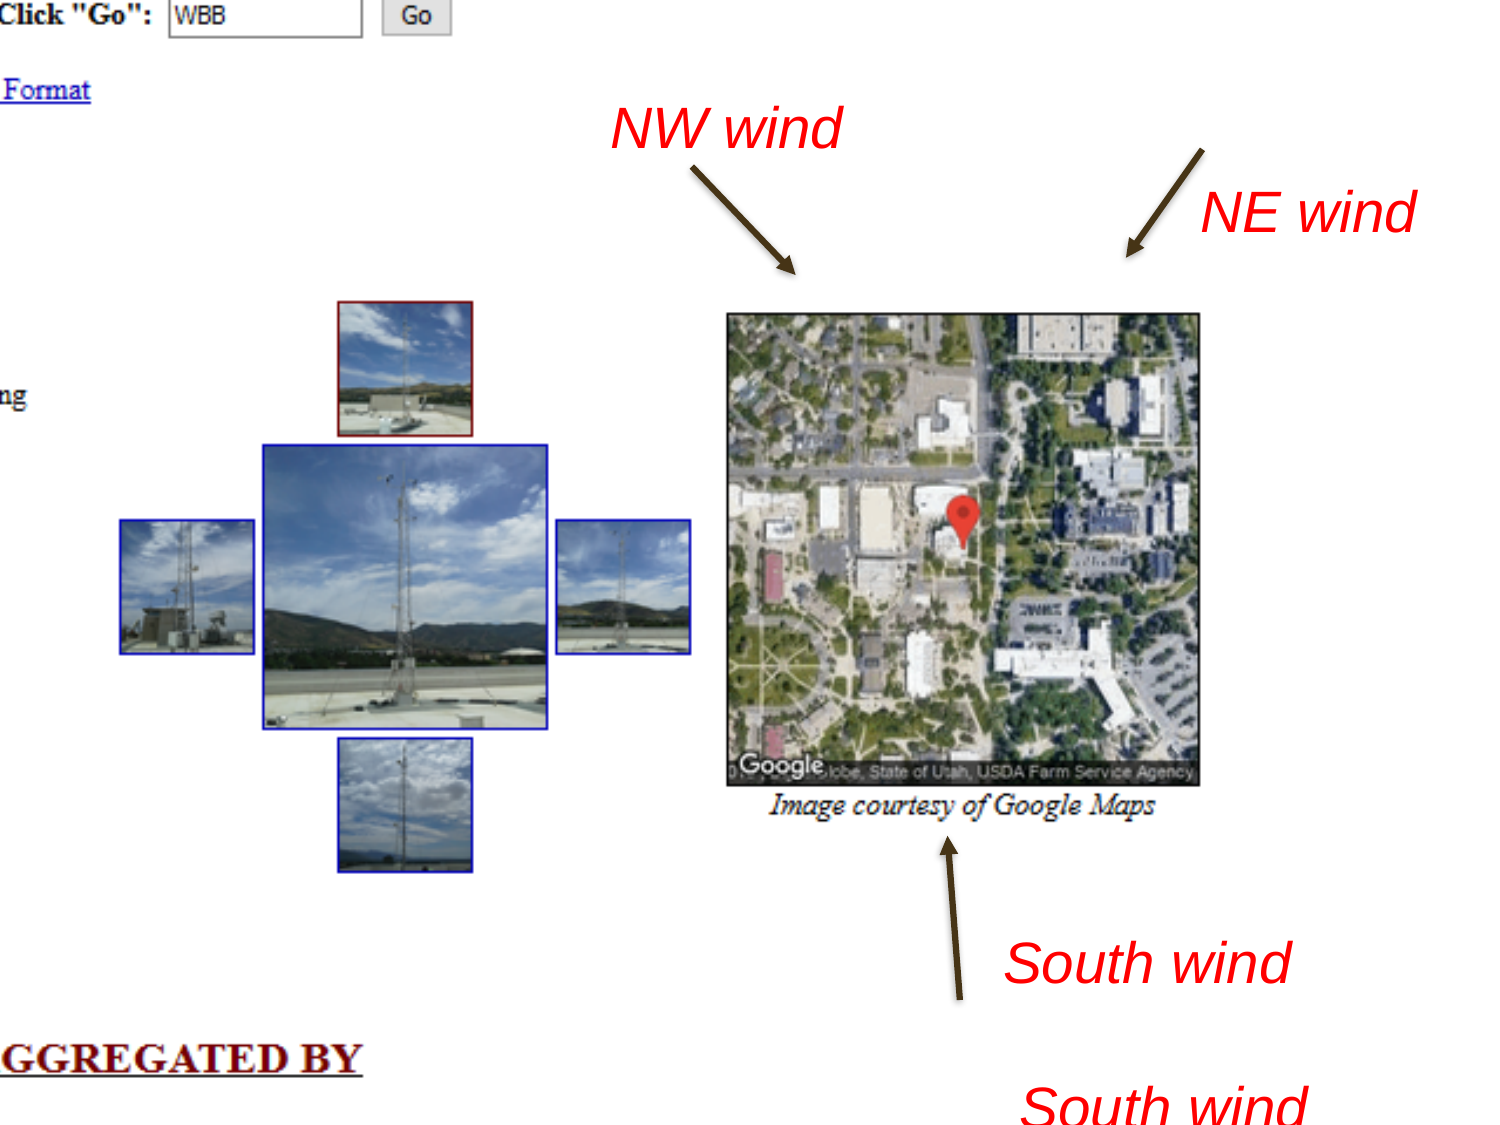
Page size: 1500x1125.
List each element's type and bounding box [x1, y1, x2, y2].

text_box [947, 835, 961, 1001]
text_box [691, 166, 796, 276]
picture [0, 0, 1500, 1125]
text_box [1125, 149, 1203, 259]
